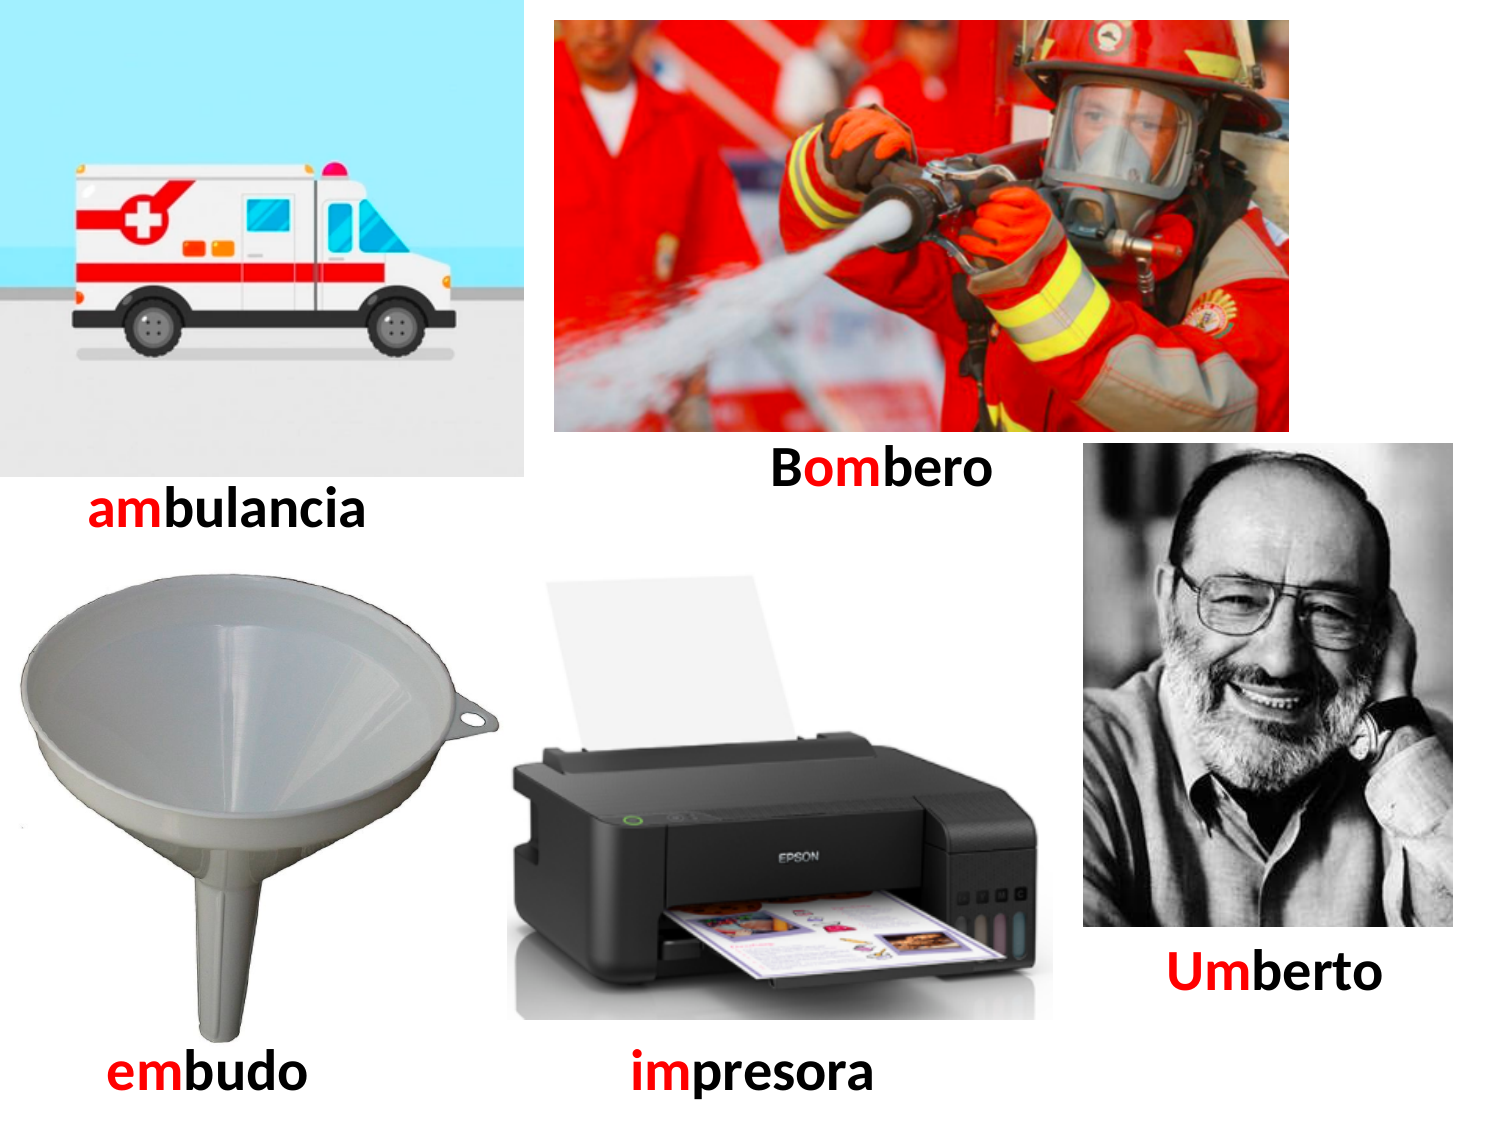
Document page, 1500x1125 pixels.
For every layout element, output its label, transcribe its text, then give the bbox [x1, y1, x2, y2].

text_box impresora [615, 1029, 891, 1110]
text_box Bombero [755, 441, 1009, 506]
picture [553, 20, 1289, 432]
picture [1083, 443, 1453, 927]
text_box ambulancia [72, 486, 383, 547]
picture [0, 0, 524, 477]
text_box embudo [92, 1070, 324, 1110]
picture [0, 528, 1054, 1062]
text_box Umberto [1151, 936, 1399, 1010]
